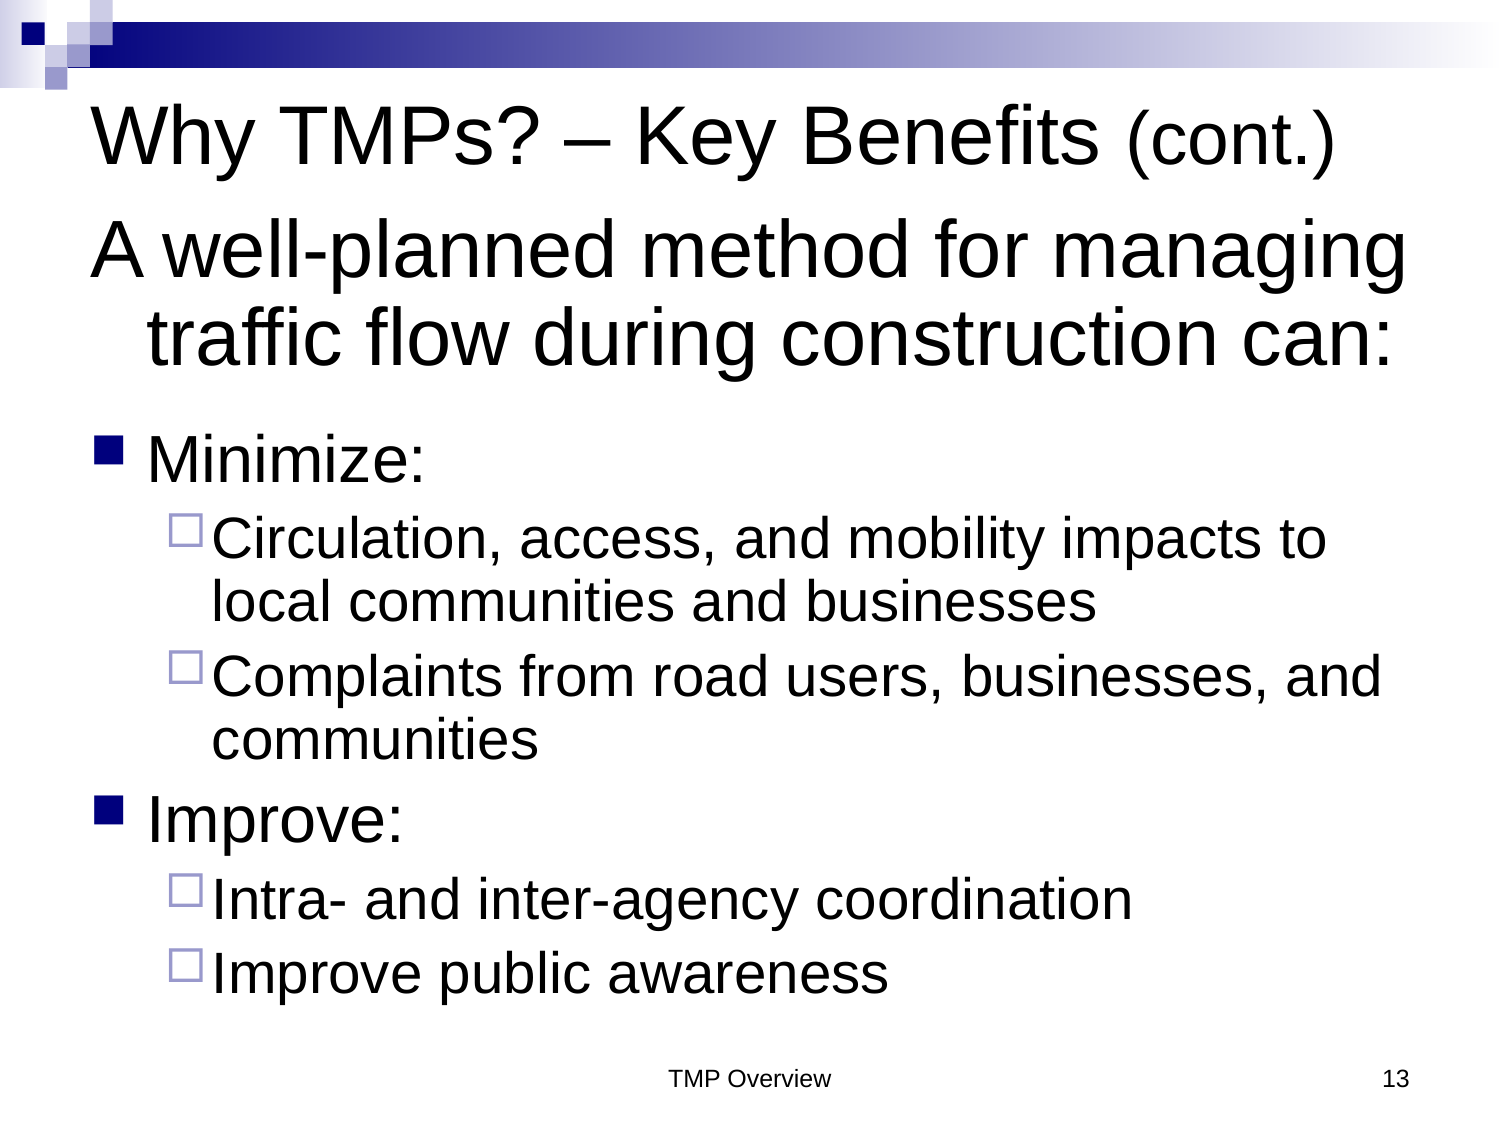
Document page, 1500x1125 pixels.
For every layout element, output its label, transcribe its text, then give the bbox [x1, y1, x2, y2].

title Why TMPs? – Key Benefits (cont.) [74, 62, 1451, 201]
footer TMP Overview [512, 1051, 988, 1101]
slide_number 13 [1074, 1051, 1426, 1101]
list A well-planned method for managing traffic flow during construction can: Minimize: Circulation, access, and mobility impacts to local communities and businesses Complaints from road users, businesses, and communities Improve: Intra- and inter-agency coordination Improve public awareness [74, 199, 1438, 1051]
